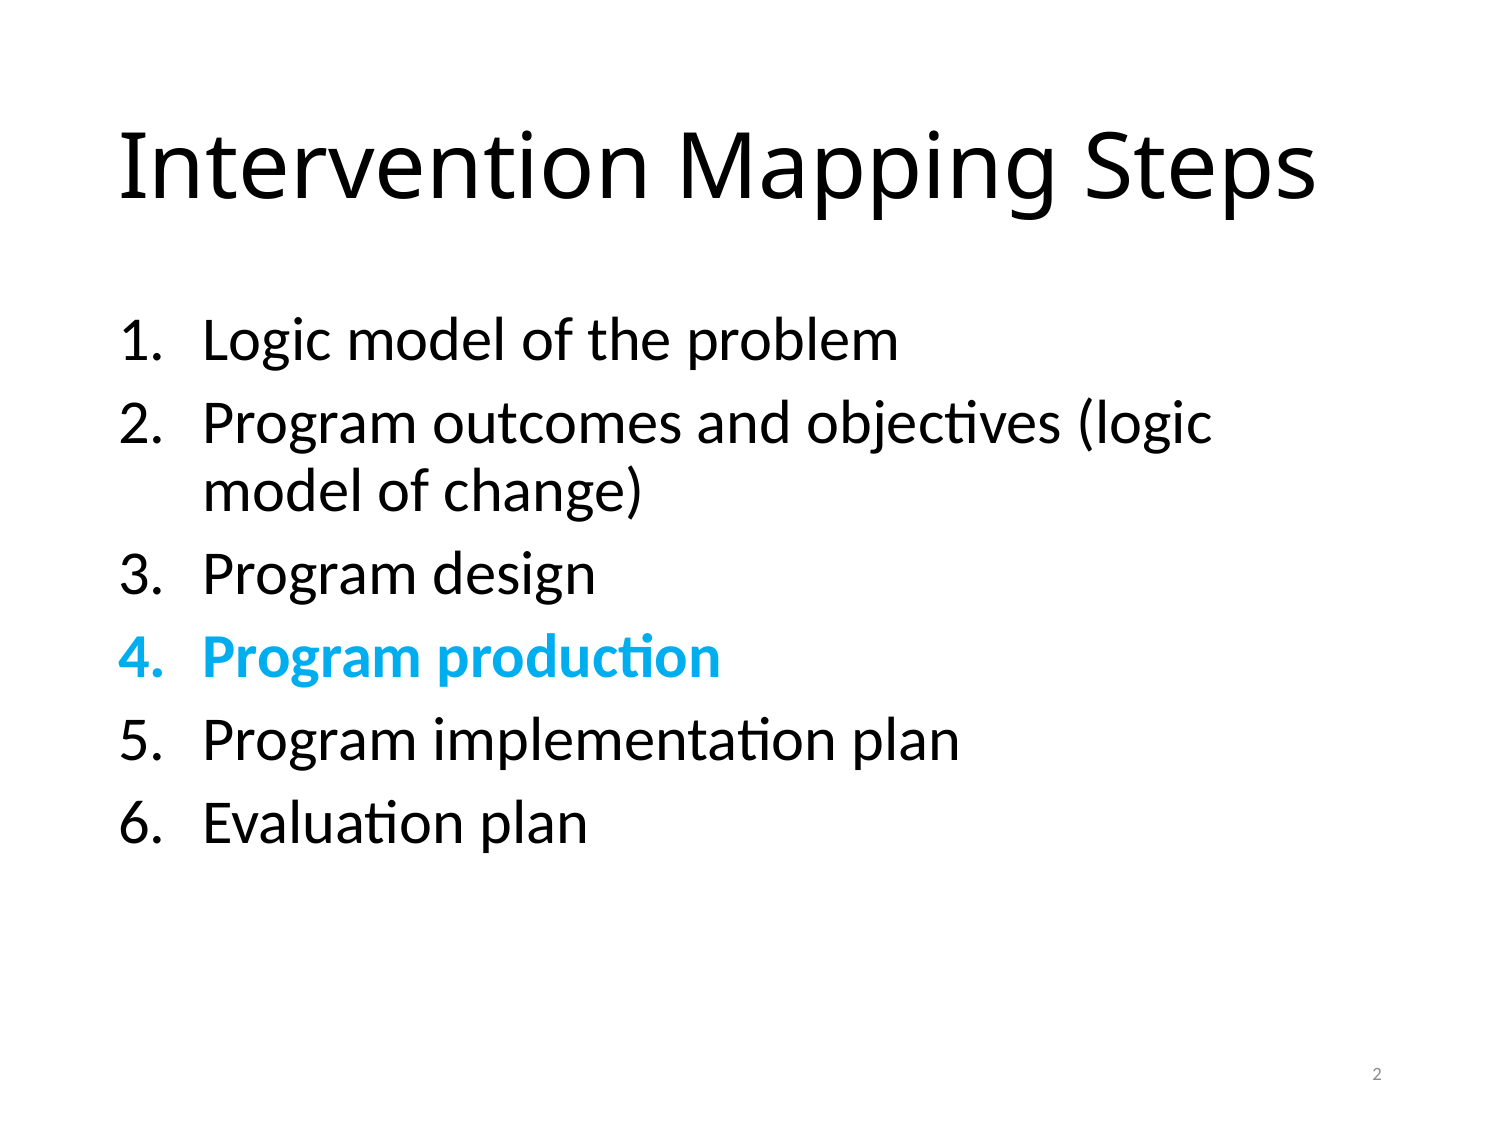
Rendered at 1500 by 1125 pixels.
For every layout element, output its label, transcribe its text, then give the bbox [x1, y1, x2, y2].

list Logic model of the problem Program outcomes and objectives (logic model of change) Program design Program production Program implementation plan Evaluation plan [103, 299, 1397, 1014]
title Intervention Mapping Steps [103, 59, 1397, 278]
slide_number 2 [1059, 1042, 1397, 1103]
